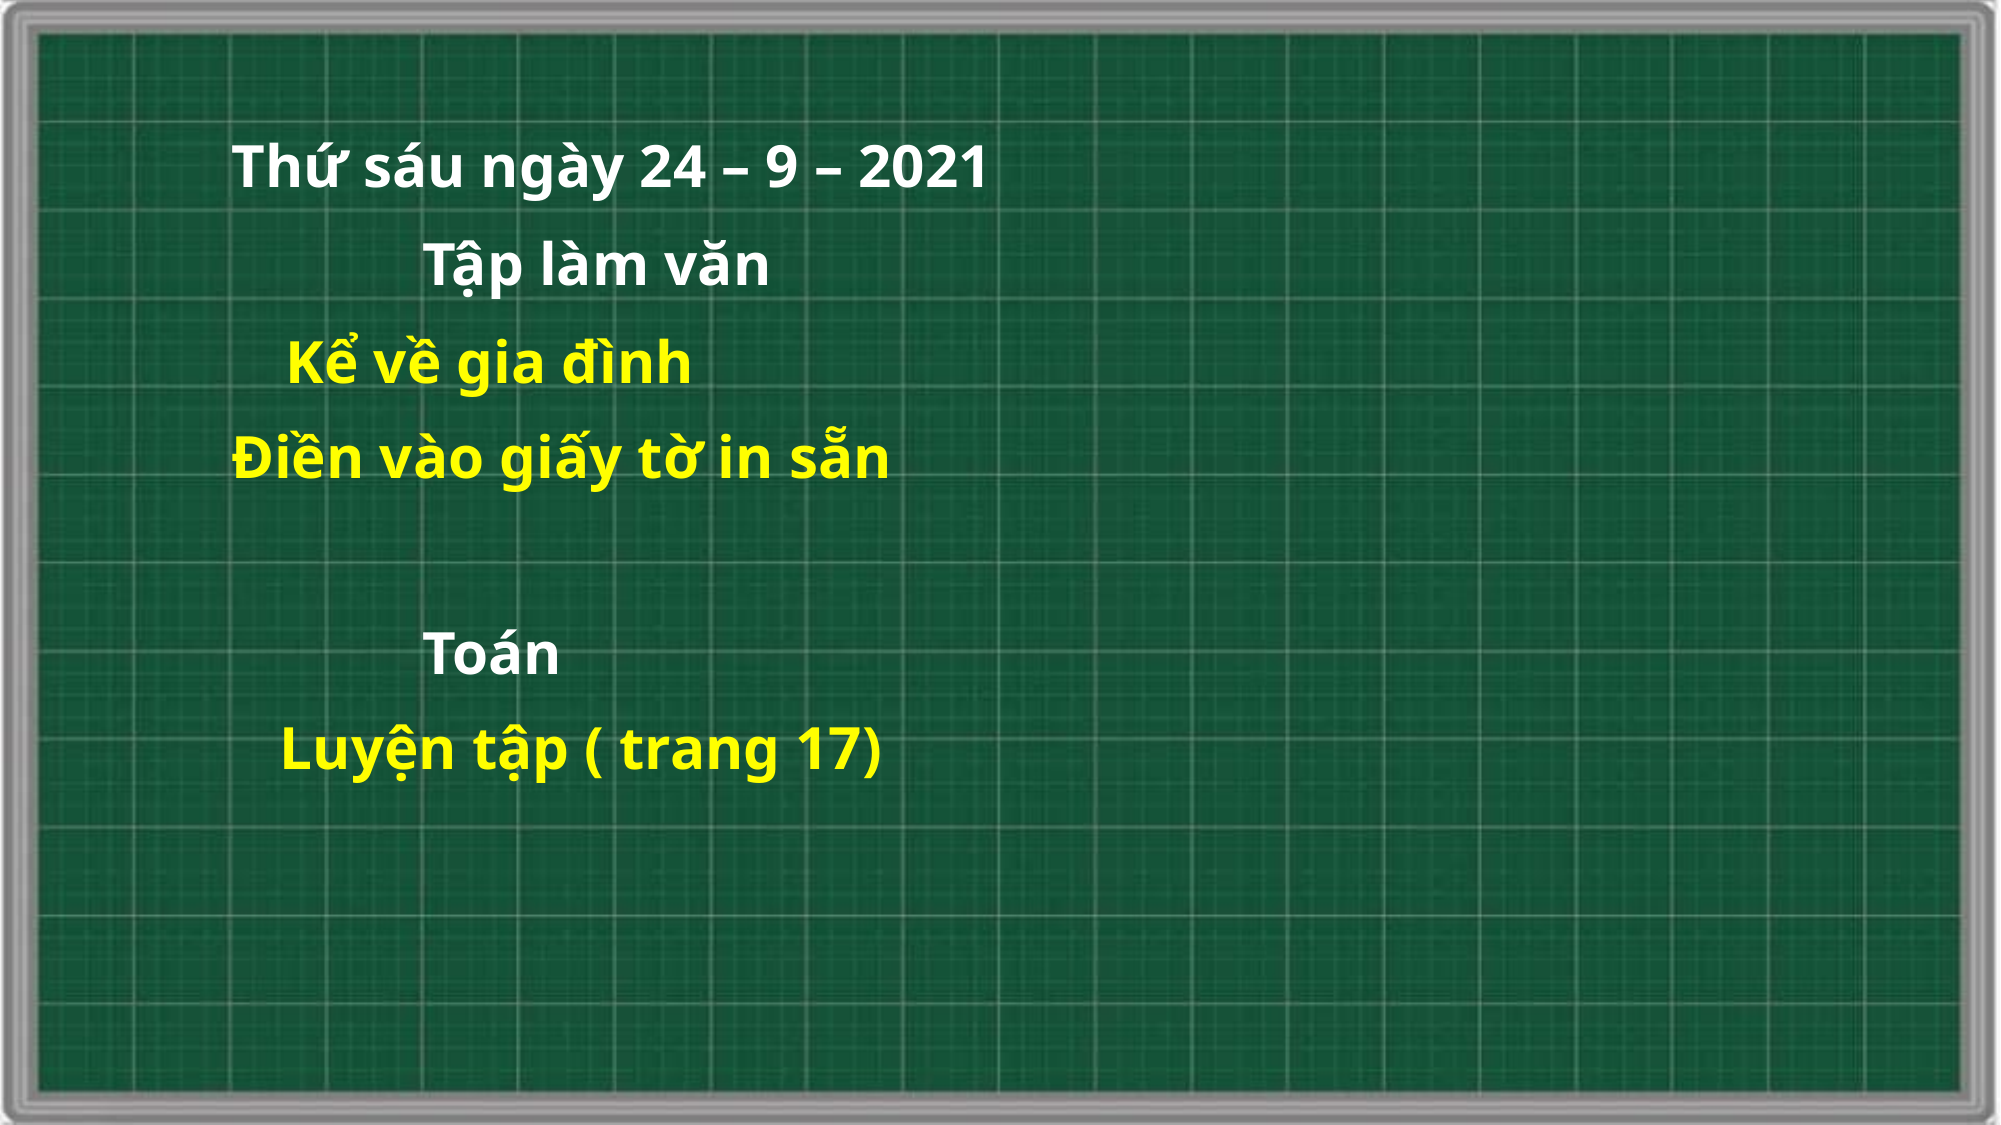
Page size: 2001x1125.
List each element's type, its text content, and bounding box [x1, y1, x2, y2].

text_box Luyện tập ( trang 17) [173, 703, 985, 789]
text_box Toán [408, 608, 971, 694]
text_box Tập làm văn [408, 219, 971, 305]
text_box Thứ sáu ngày 24 – 9 – 2021 [217, 121, 1712, 207]
picture [0, 0, 2001, 1125]
text_box Kể về gia đình [179, 318, 769, 403]
text_box Điền vào giấy tờ in sẵn [201, 412, 1202, 498]
